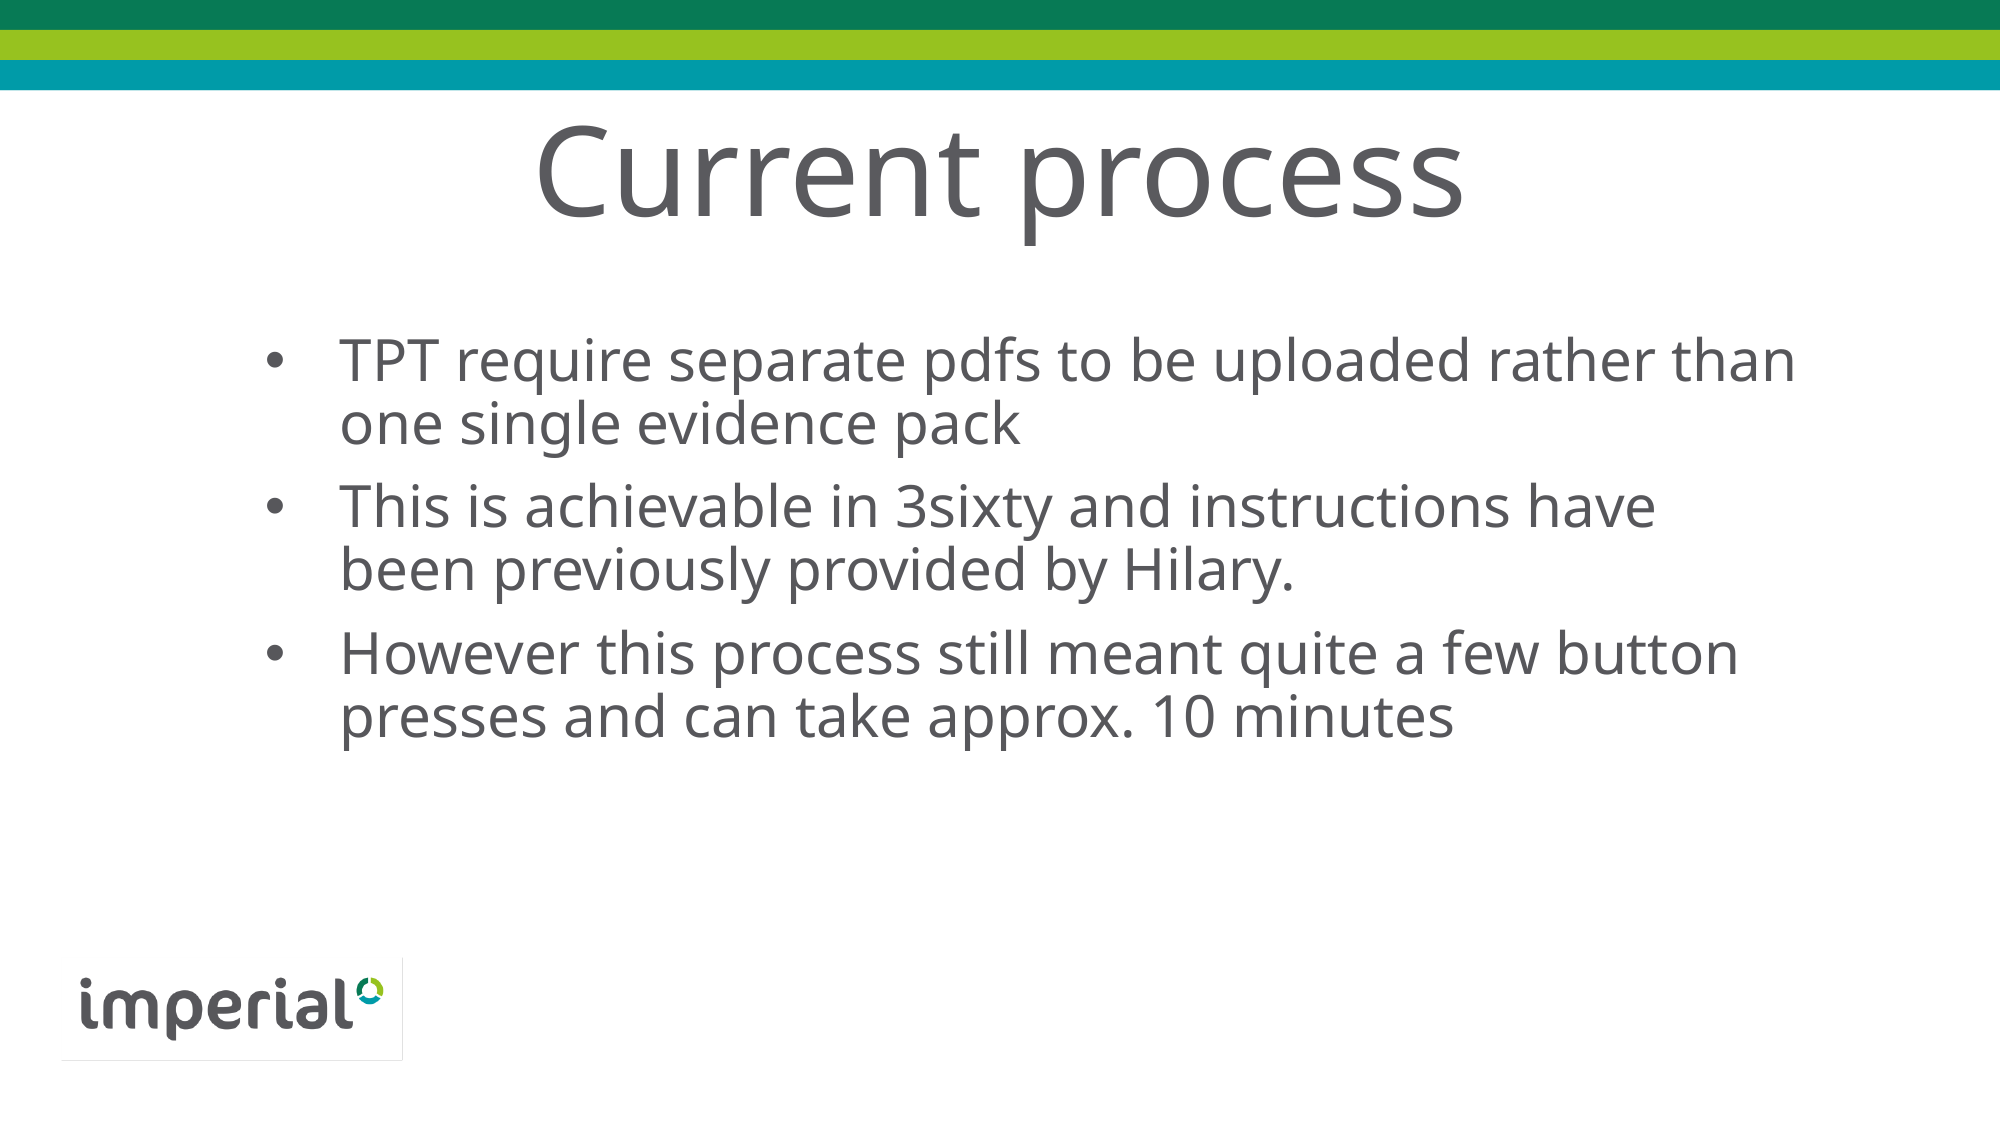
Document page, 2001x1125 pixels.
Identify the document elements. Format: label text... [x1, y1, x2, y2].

subtitle TPT require separate pdfs to be uploaded rather than one single evidence pack This is achievable in 3sixty and instructions have been previously provided by Hilary. However this process still meant quite a few button presses and can take approx. 10 minutes [249, 323, 1825, 969]
title Current process [249, 91, 1750, 251]
picture [56, 952, 407, 1065]
